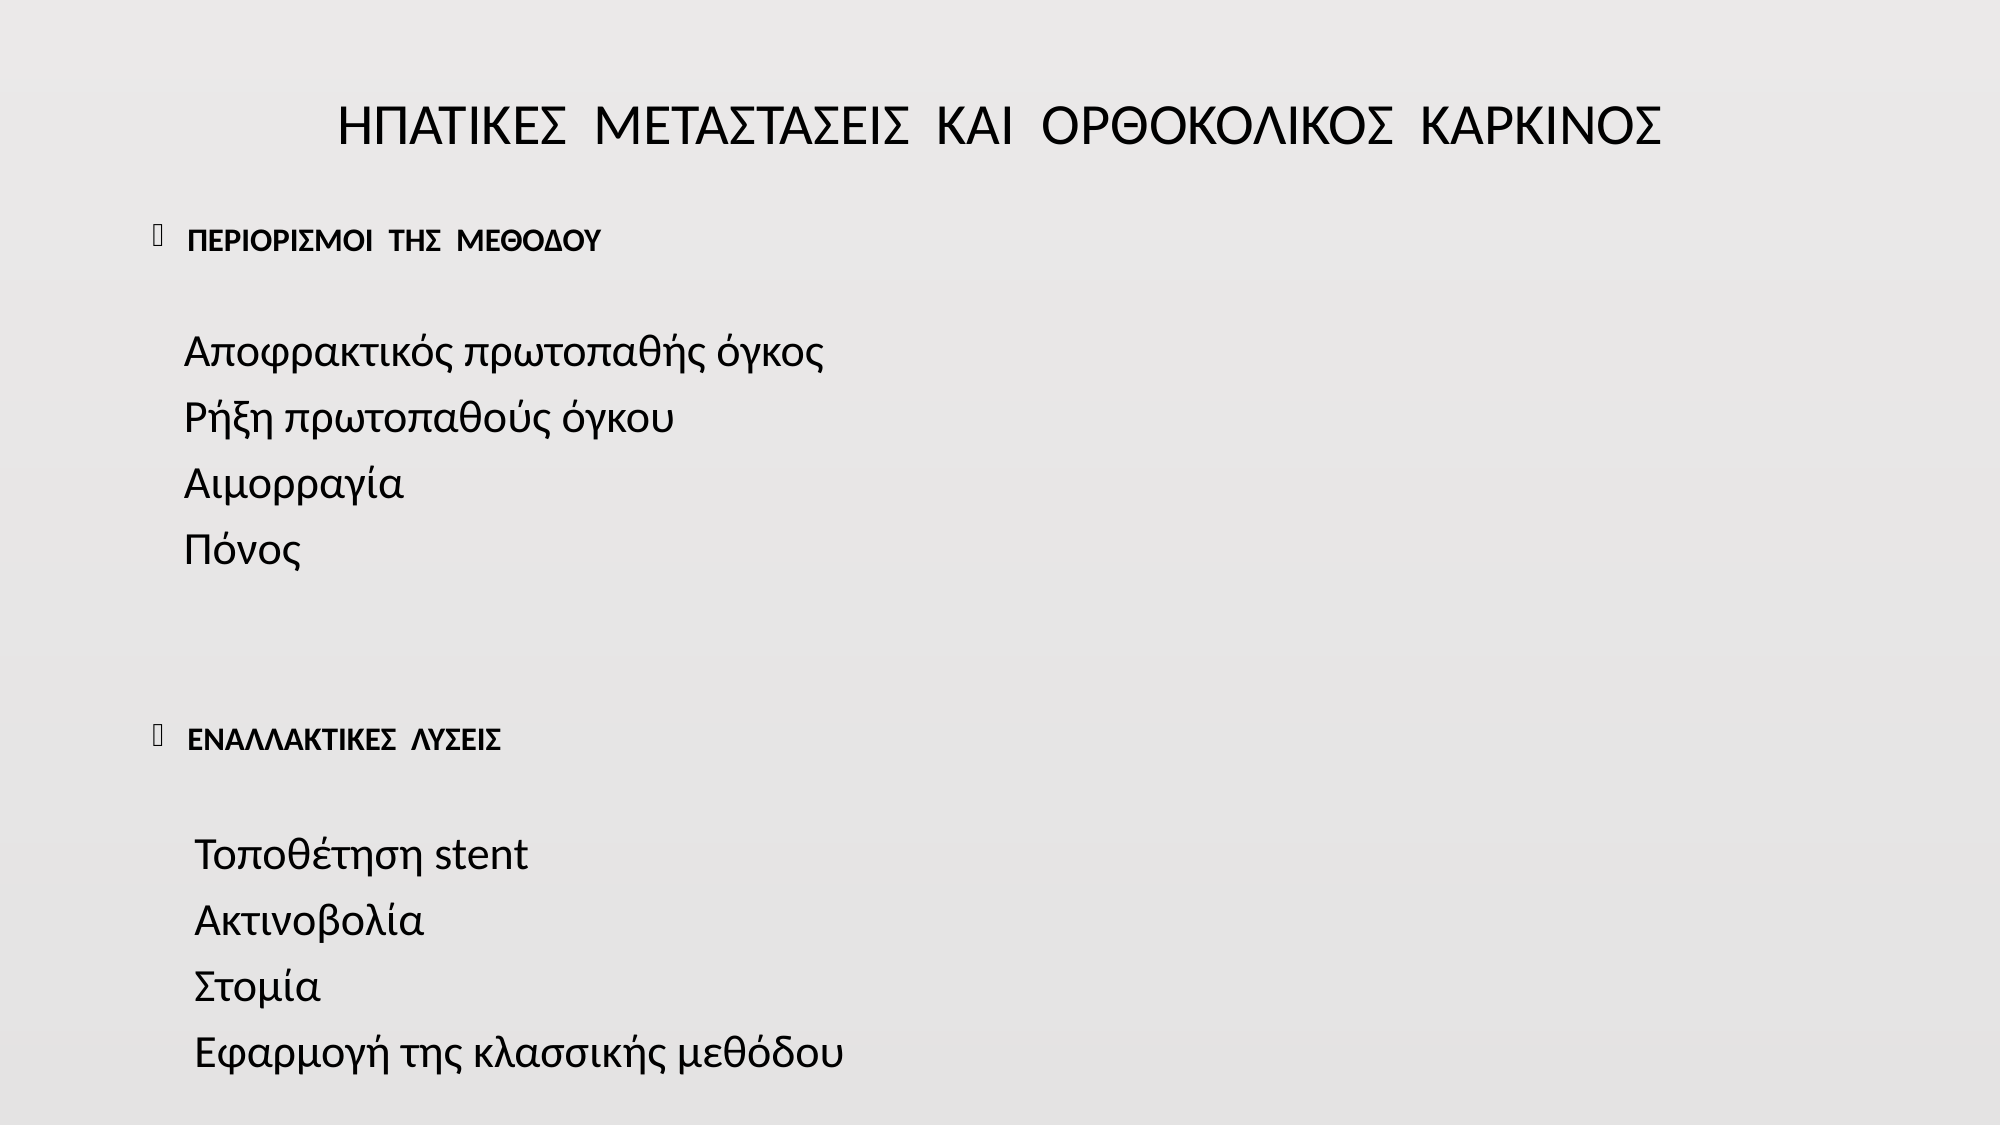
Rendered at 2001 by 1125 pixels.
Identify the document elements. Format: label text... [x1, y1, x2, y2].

title ΗΠΑΤΙΚΕΣ ΜΕΤΑΣΤΑΣΕΙΣ ΚΑΙ ΟΡΘΟΚΟΛΙΚΟΣ ΚΑΡΚΙΝΟΣ [137, 59, 1863, 192]
list ΠΕΡΙΟΡΙΣΜΟΙ ΤΗΣ ΜΕΘΟΔΟΥ Αποφρακτικός πρωτοπαθής όγκος Ρήξη πρωτοπαθούς όγκου Αιμορραγία Πόνος ΕΝΑΛΛΑΚΤΙΚΕΣ ΛΥΣΕΙΣ Τοποθέτηση stent Ακτινοβολία Στομία Εφαρμογή της κλασσικής μεθόδου [137, 215, 1863, 1088]
